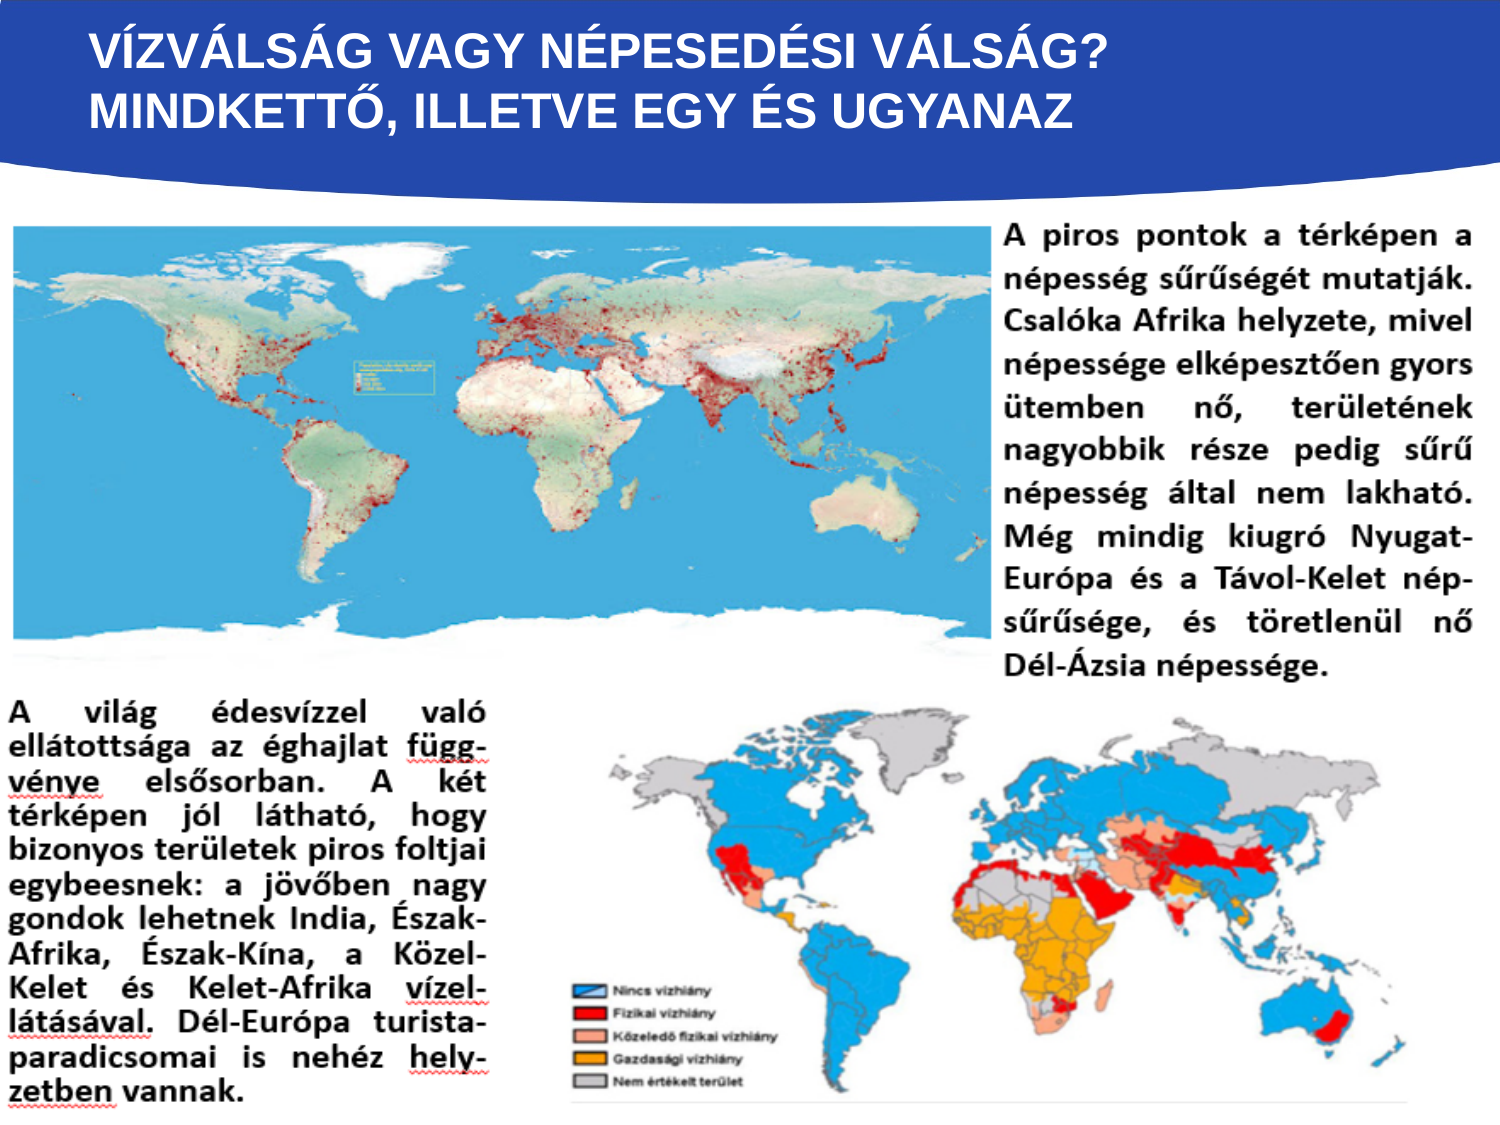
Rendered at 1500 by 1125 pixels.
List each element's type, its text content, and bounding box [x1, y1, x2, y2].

picture [0, 0, 1500, 1125]
title VÍZVÁLSÁG VAGY NÉPESEDÉSI VÁLSÁG? MINDKETTŐ, ILLETVE EGY ÉS UGYANAZ [73, 7, 1140, 149]
